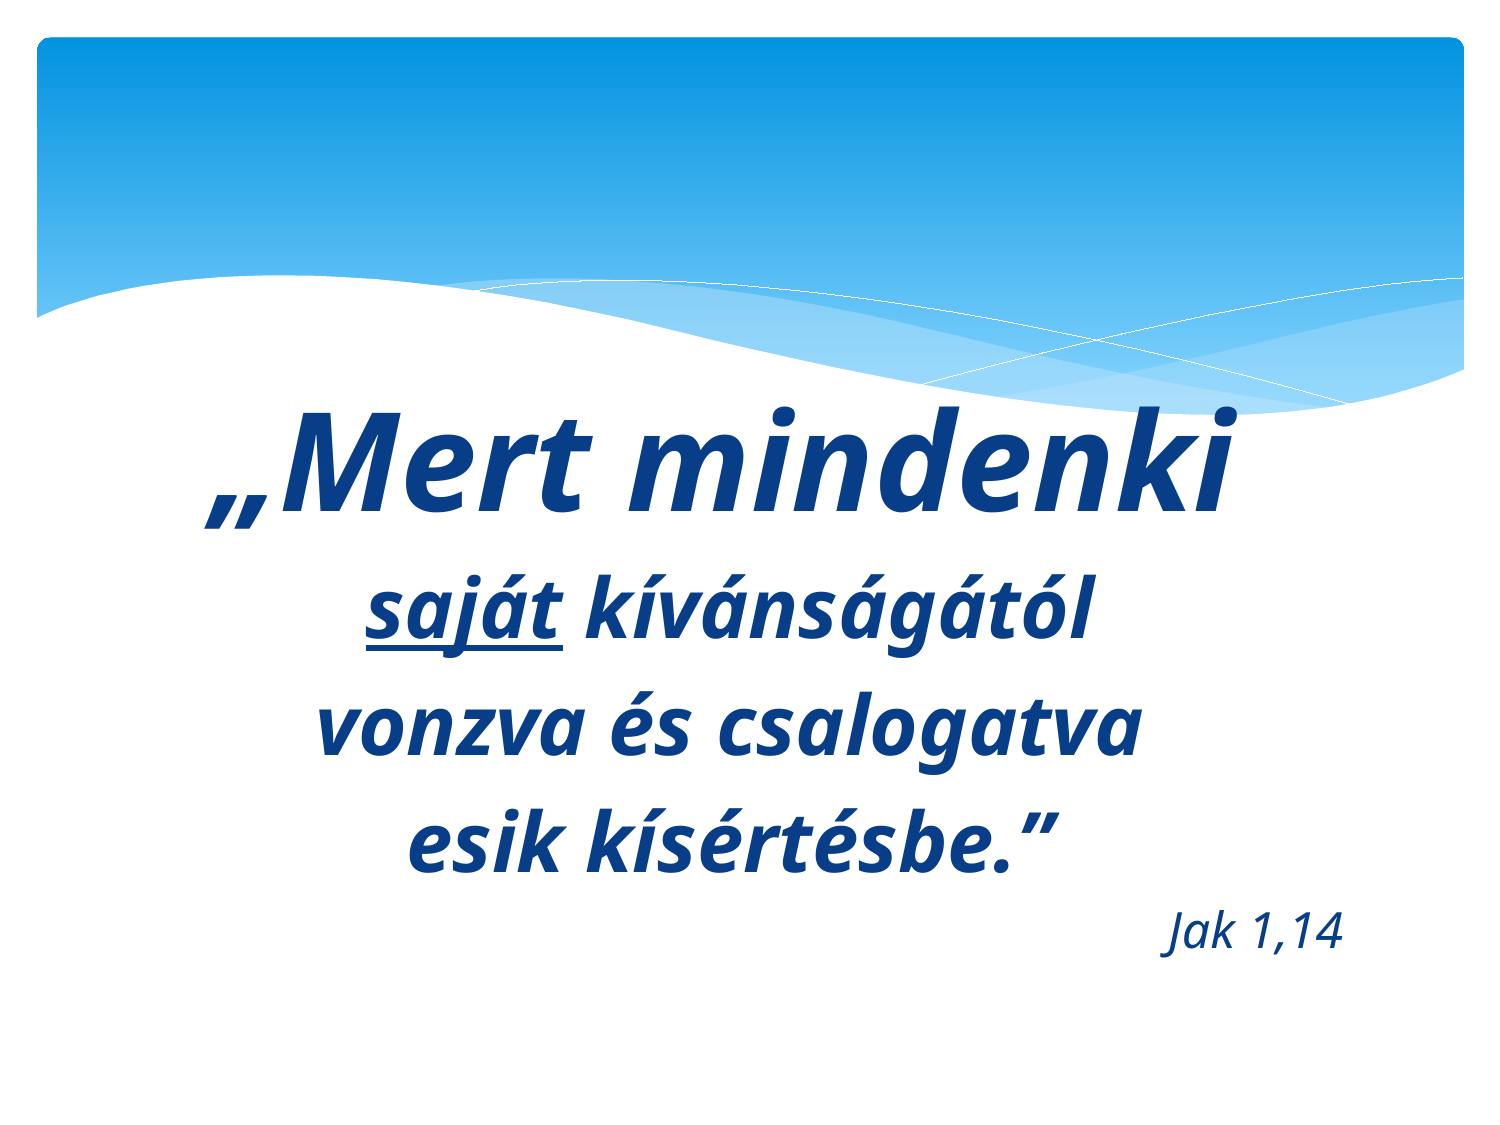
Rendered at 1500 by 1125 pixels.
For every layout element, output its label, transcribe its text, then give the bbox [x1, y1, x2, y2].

list „Mert mindenki saját kívánságától vonzva és csalogatva esik kísértésbe.” Jak 1,14 [123, 278, 1359, 1005]
